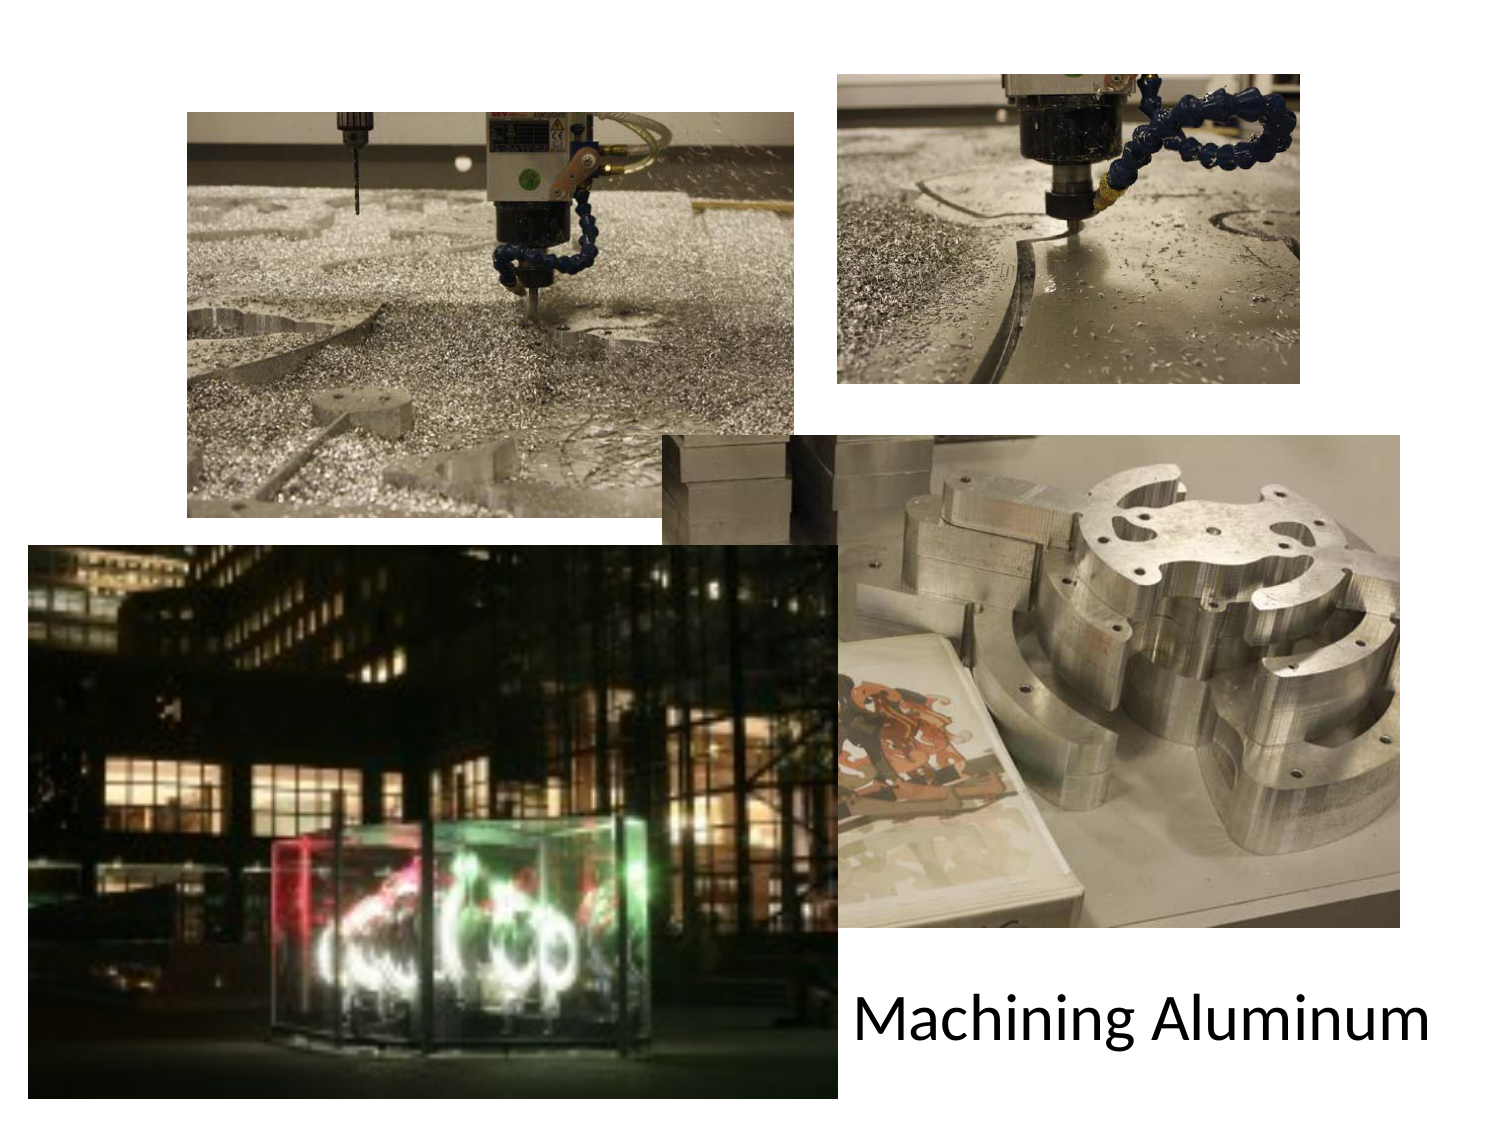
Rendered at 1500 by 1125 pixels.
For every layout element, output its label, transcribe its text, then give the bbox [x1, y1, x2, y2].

picture [27, 112, 1400, 1099]
text_box Machining Aluminum [842, 966, 1500, 1062]
picture [836, 74, 1300, 385]
